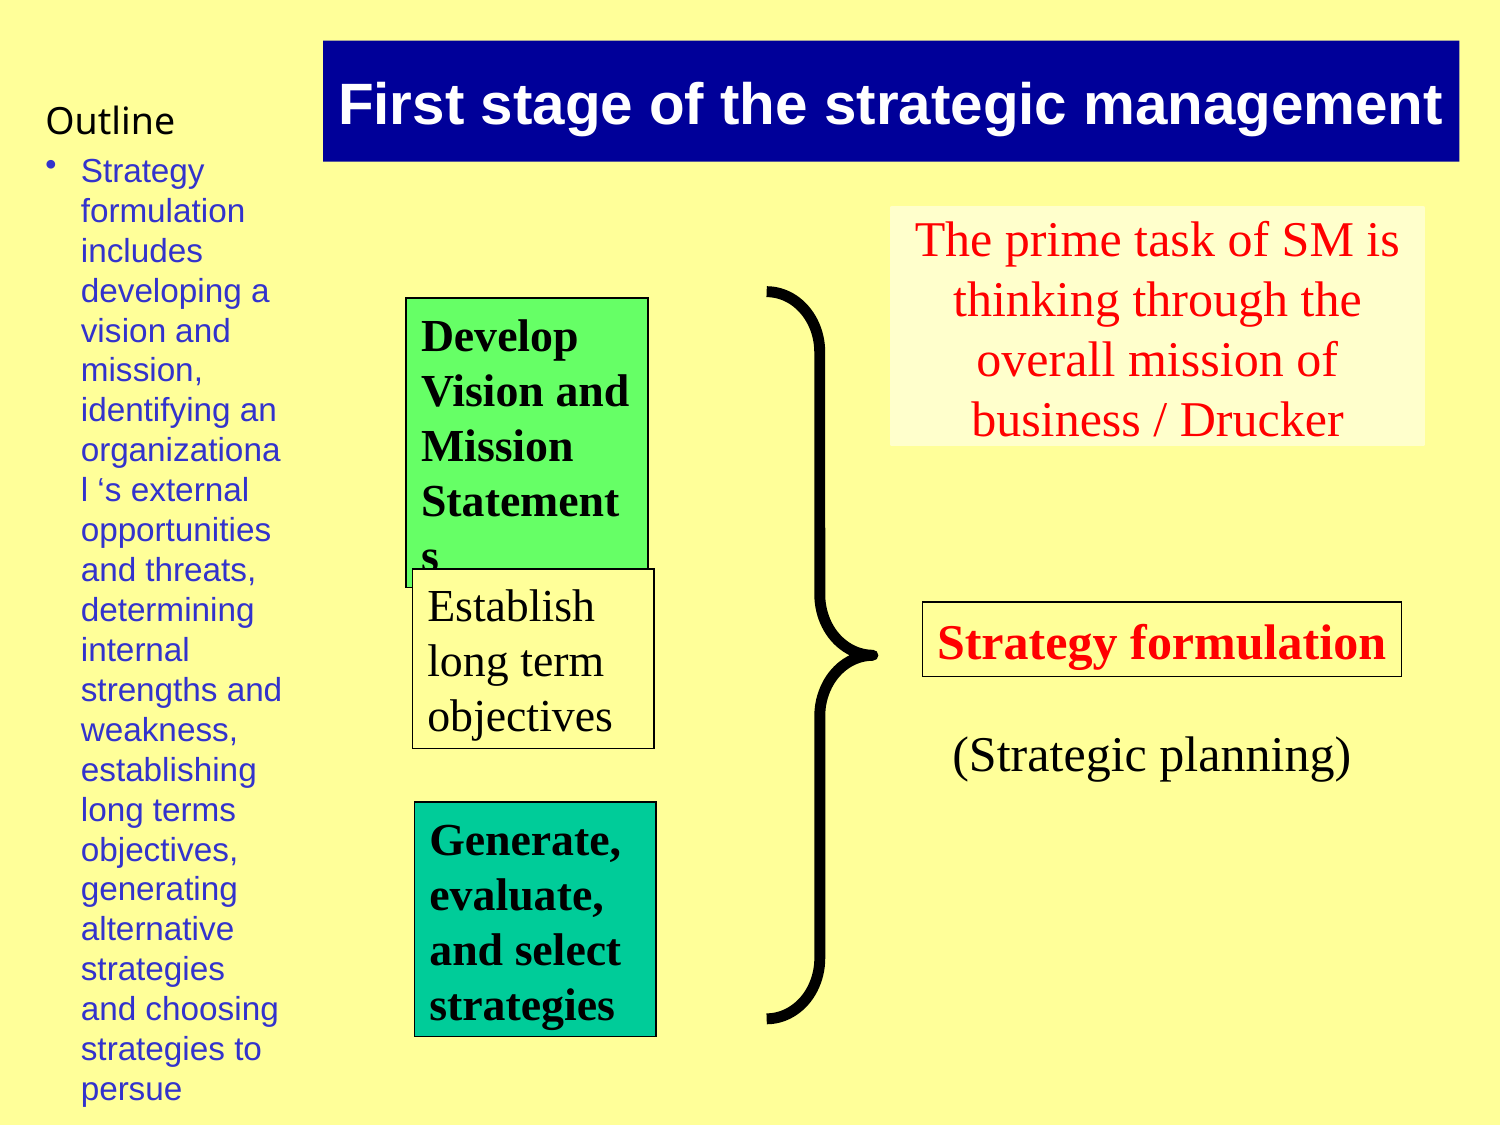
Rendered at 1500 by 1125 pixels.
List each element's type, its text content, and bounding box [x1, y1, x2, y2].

text_box The prime task of SM is thinking through the overall mission of business / Drucker [890, 206, 1425, 446]
text_box First stage of the strategic management [323, 40, 1460, 162]
text_box Outline Strategy formulation includes developing a vision and mission, identifying an organizational ‘s external opportunities and threats, determining internal strengths and weakness, establishing long terms objectives, generating alternative strategies and choosing strategies to persue [30, 89, 303, 1125]
text_box Establish long term objectives [412, 568, 655, 749]
text_box [374, 229, 890, 405]
text_box (Strategic planning) [937, 714, 1367, 789]
text_box Generate, evaluate, and select strategies [414, 802, 657, 1037]
text_box Strategy formulation [922, 601, 1402, 677]
text_box Develop Vision and Mission Statements [406, 297, 648, 588]
text_box [766, 291, 873, 1019]
